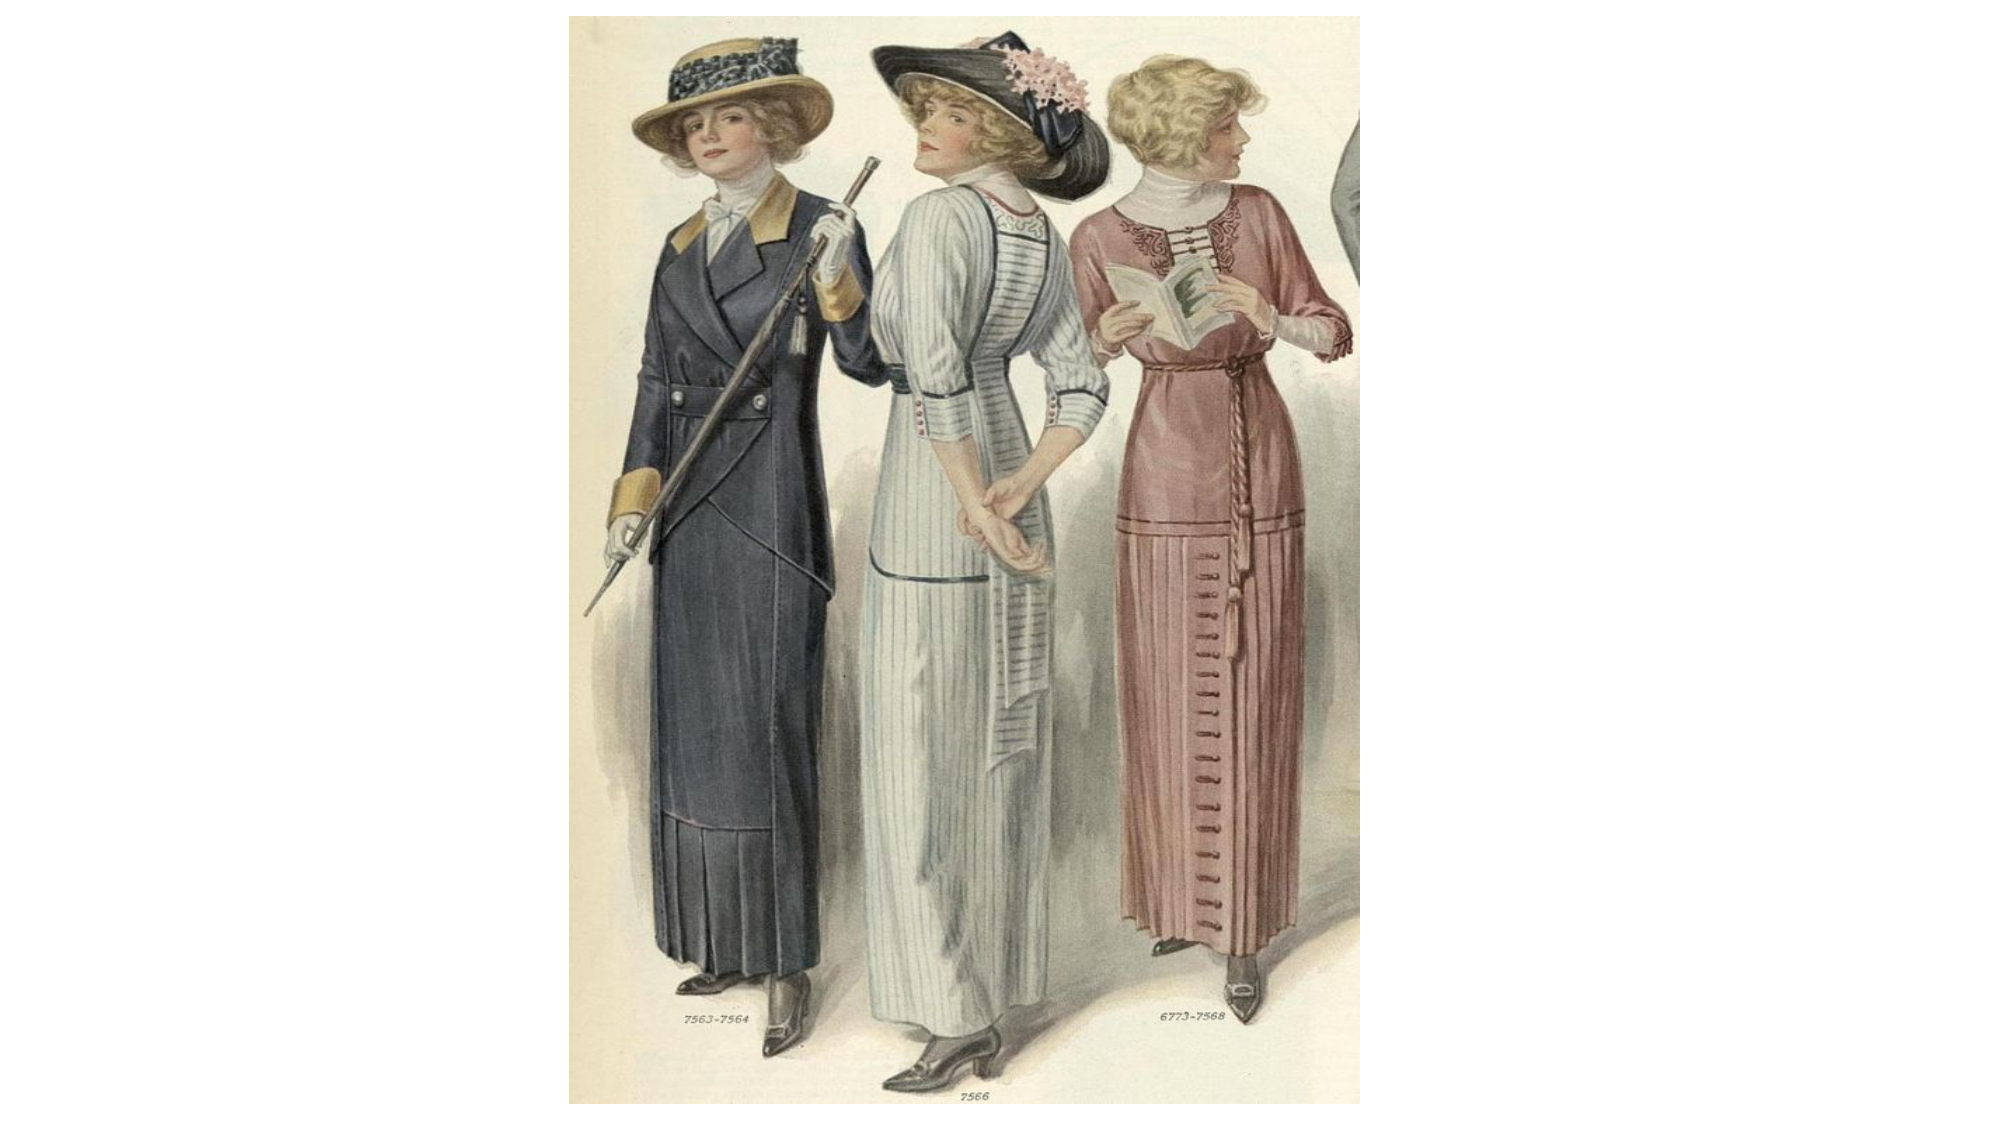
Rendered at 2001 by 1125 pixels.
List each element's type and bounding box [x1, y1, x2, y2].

picture [569, 16, 1360, 1104]
